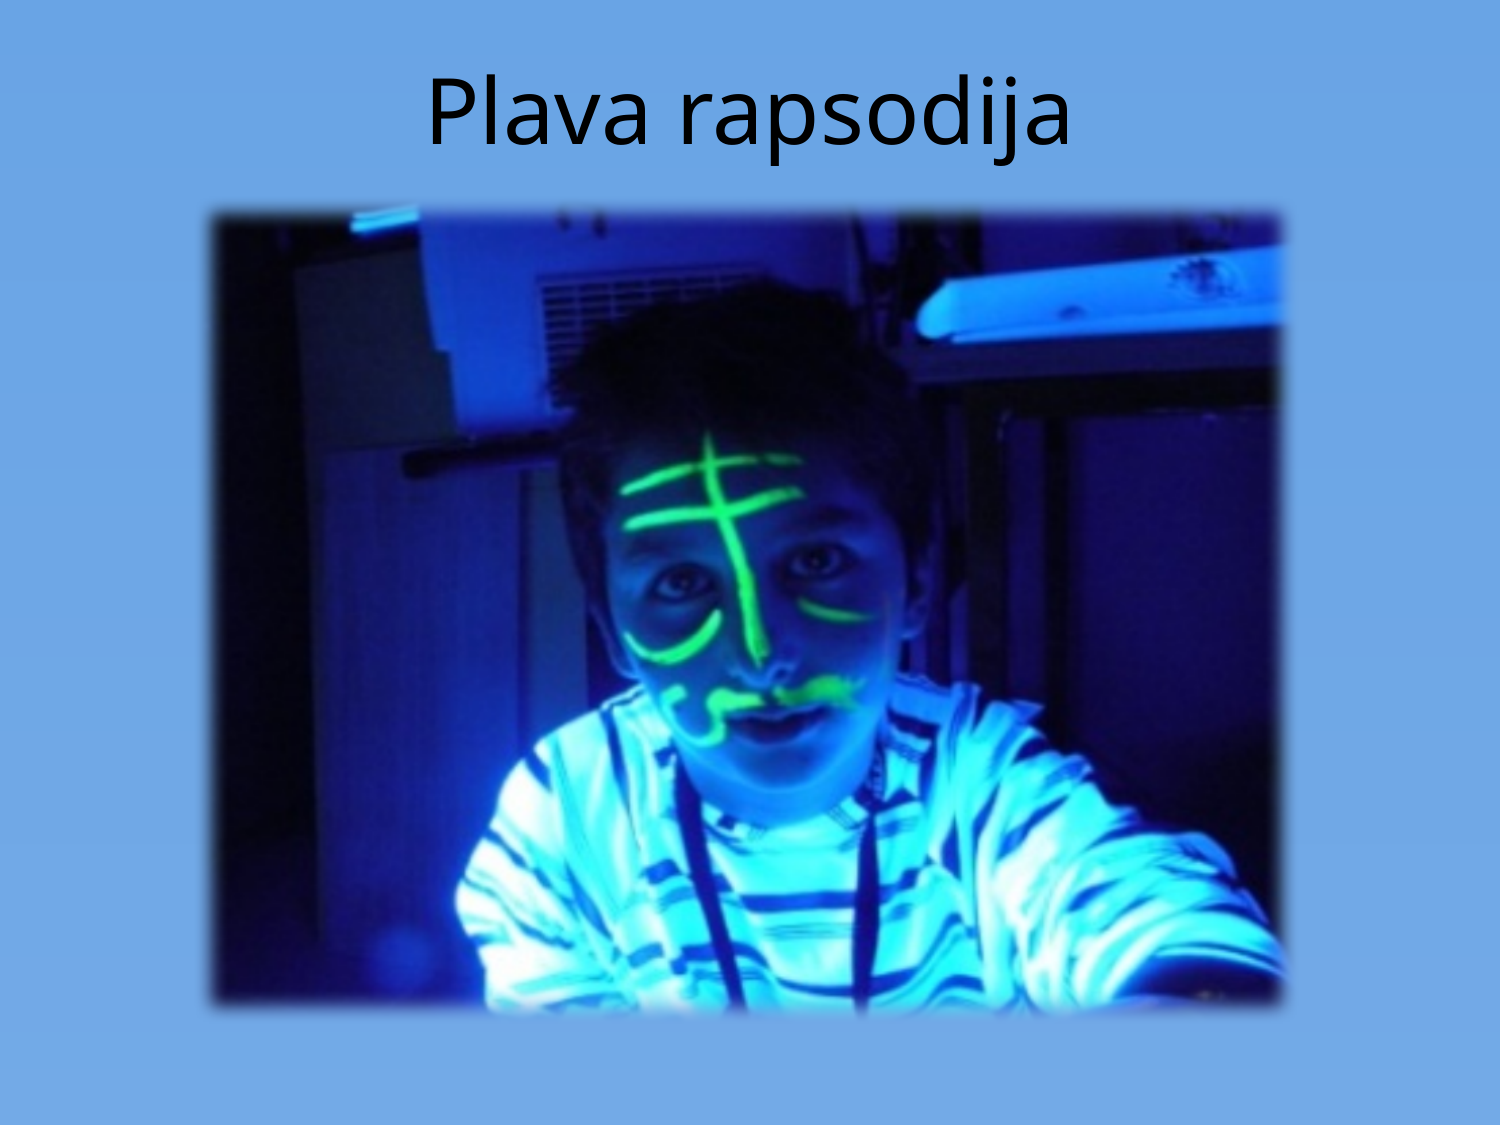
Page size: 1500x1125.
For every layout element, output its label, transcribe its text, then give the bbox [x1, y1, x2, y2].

picture [194, 195, 1299, 1024]
text_box Plava rapsodija [74, 45, 1425, 233]
